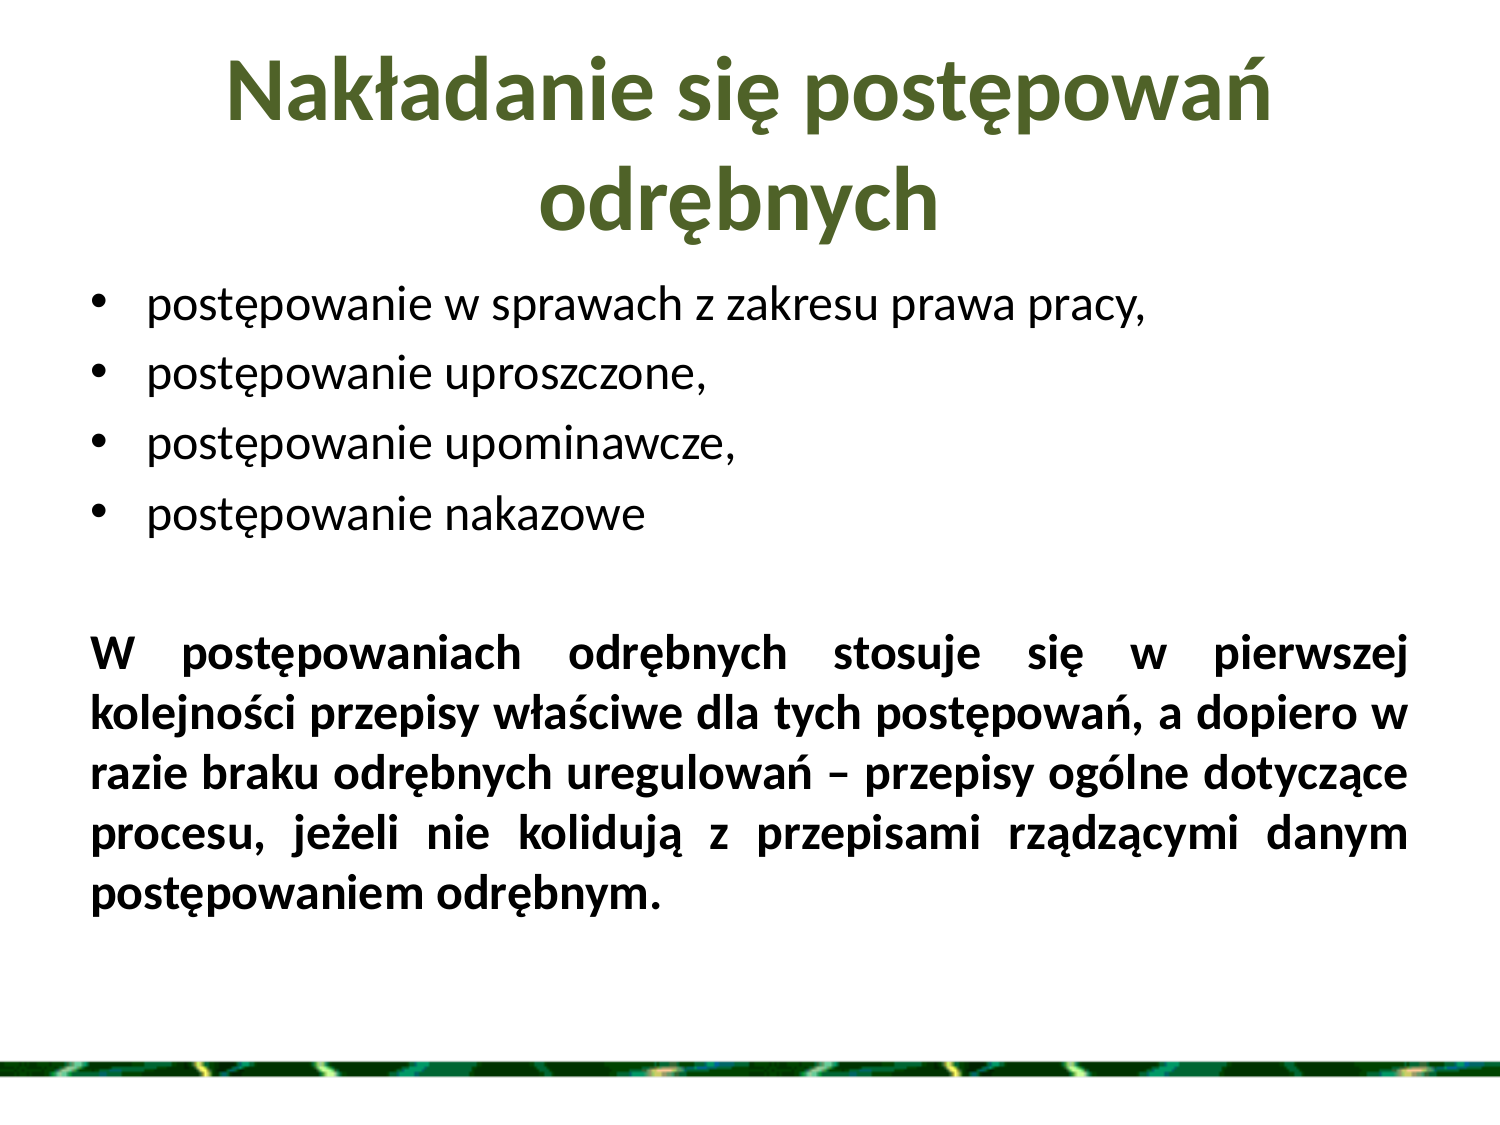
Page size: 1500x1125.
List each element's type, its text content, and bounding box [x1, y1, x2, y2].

picture [0, 1056, 1500, 1083]
list postępowanie w sprawach z zakresu prawa pracy, postępowanie uproszczone, postępowanie upominawcze, postępowanie nakazowe W postępowaniach odrębnych stosuje się w pierwszej kolejności przepisy właściwe dla tych postępowań, a dopiero w razie braku odrębnych uregulowań – przepisy ogólne dotyczące procesu, jeżeli nie kolidują z przepisami rządzącymi danym postępowaniem odrębnym. [75, 262, 1425, 1005]
title Nakładanie się postępowań odrębnych [75, 45, 1425, 233]
